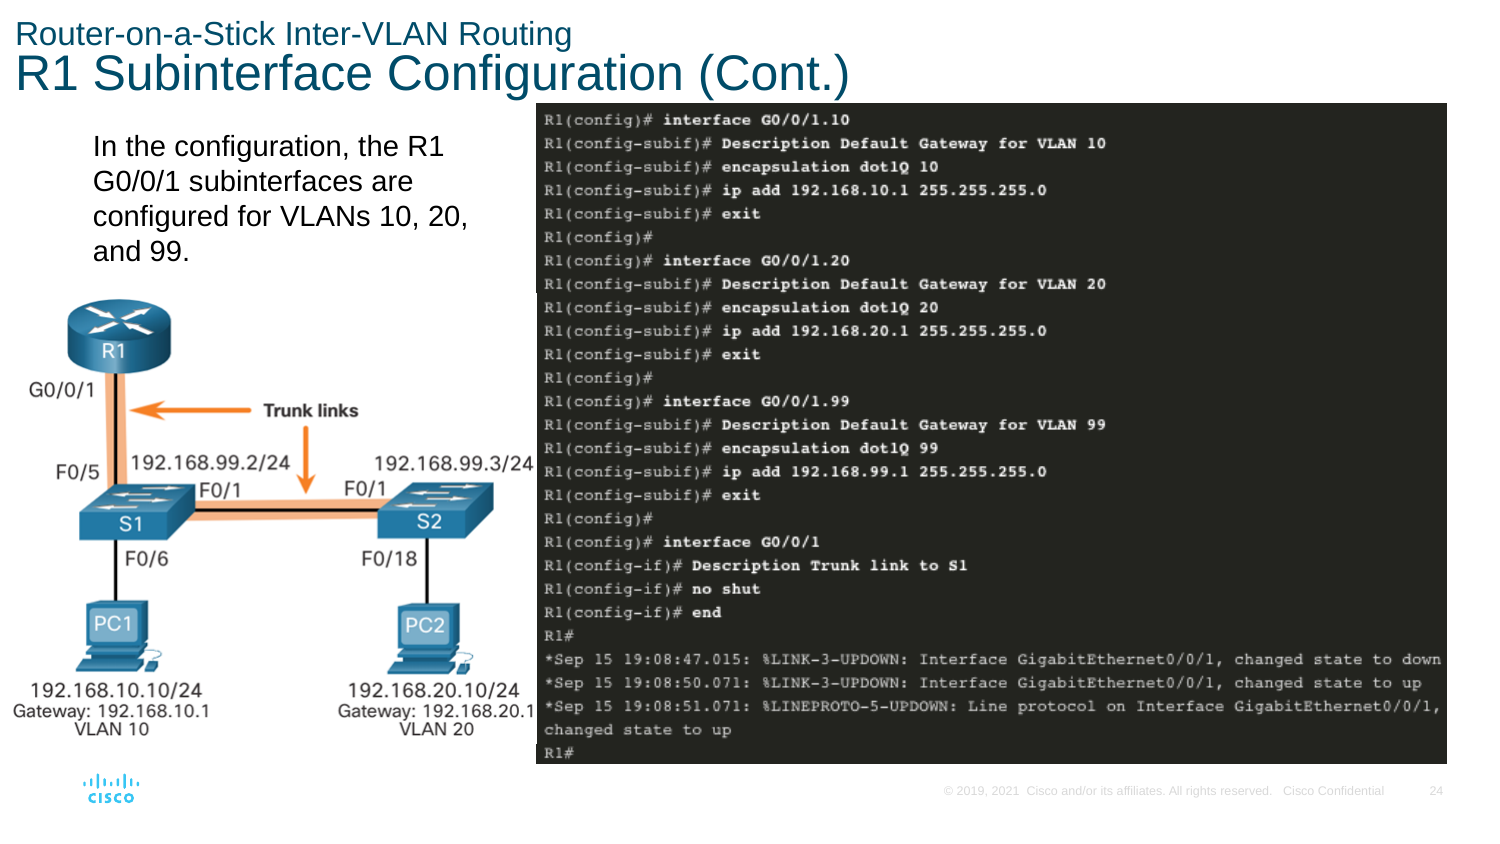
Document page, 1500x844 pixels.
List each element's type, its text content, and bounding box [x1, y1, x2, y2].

list In the configuration, the R1 G0/0/1 subinterfaces are configured for VLANs 10, 20, and 99. [77, 120, 524, 291]
picture [10, 102, 1447, 765]
title Router-on-a-Stick Inter-VLAN Routing R1 Subinterface Configuration (Cont.) [0, 0, 1369, 121]
